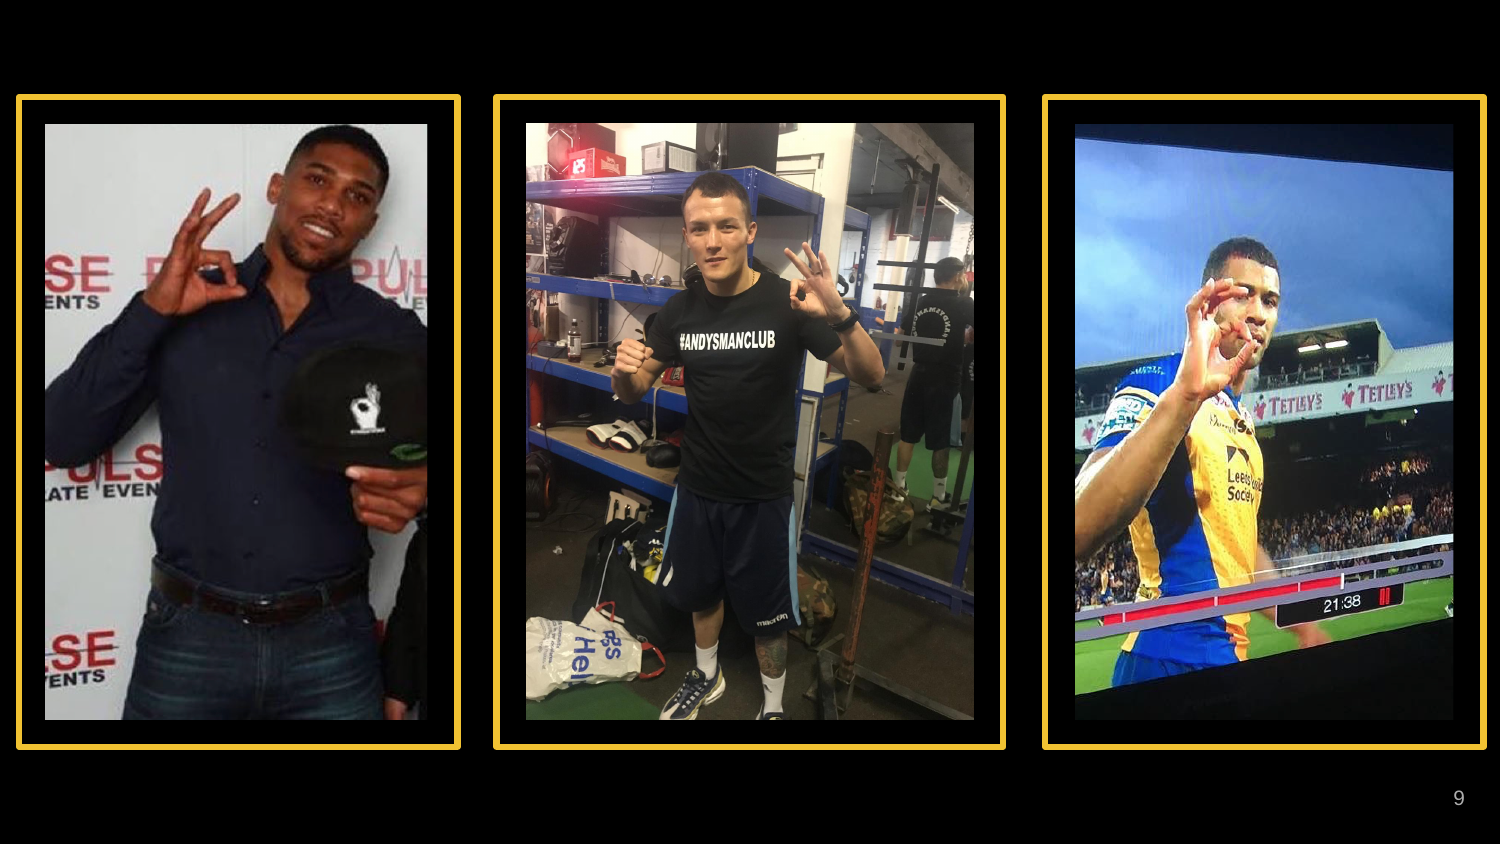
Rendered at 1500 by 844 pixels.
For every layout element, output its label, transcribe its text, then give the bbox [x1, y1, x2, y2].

picture [526, 123, 974, 720]
picture [1074, 123, 1454, 720]
text_box [1045, 97, 1484, 747]
text_box [496, 97, 1004, 747]
slide_number ‹#› [1389, 764, 1480, 830]
text_box [19, 97, 458, 747]
picture [44, 123, 429, 720]
